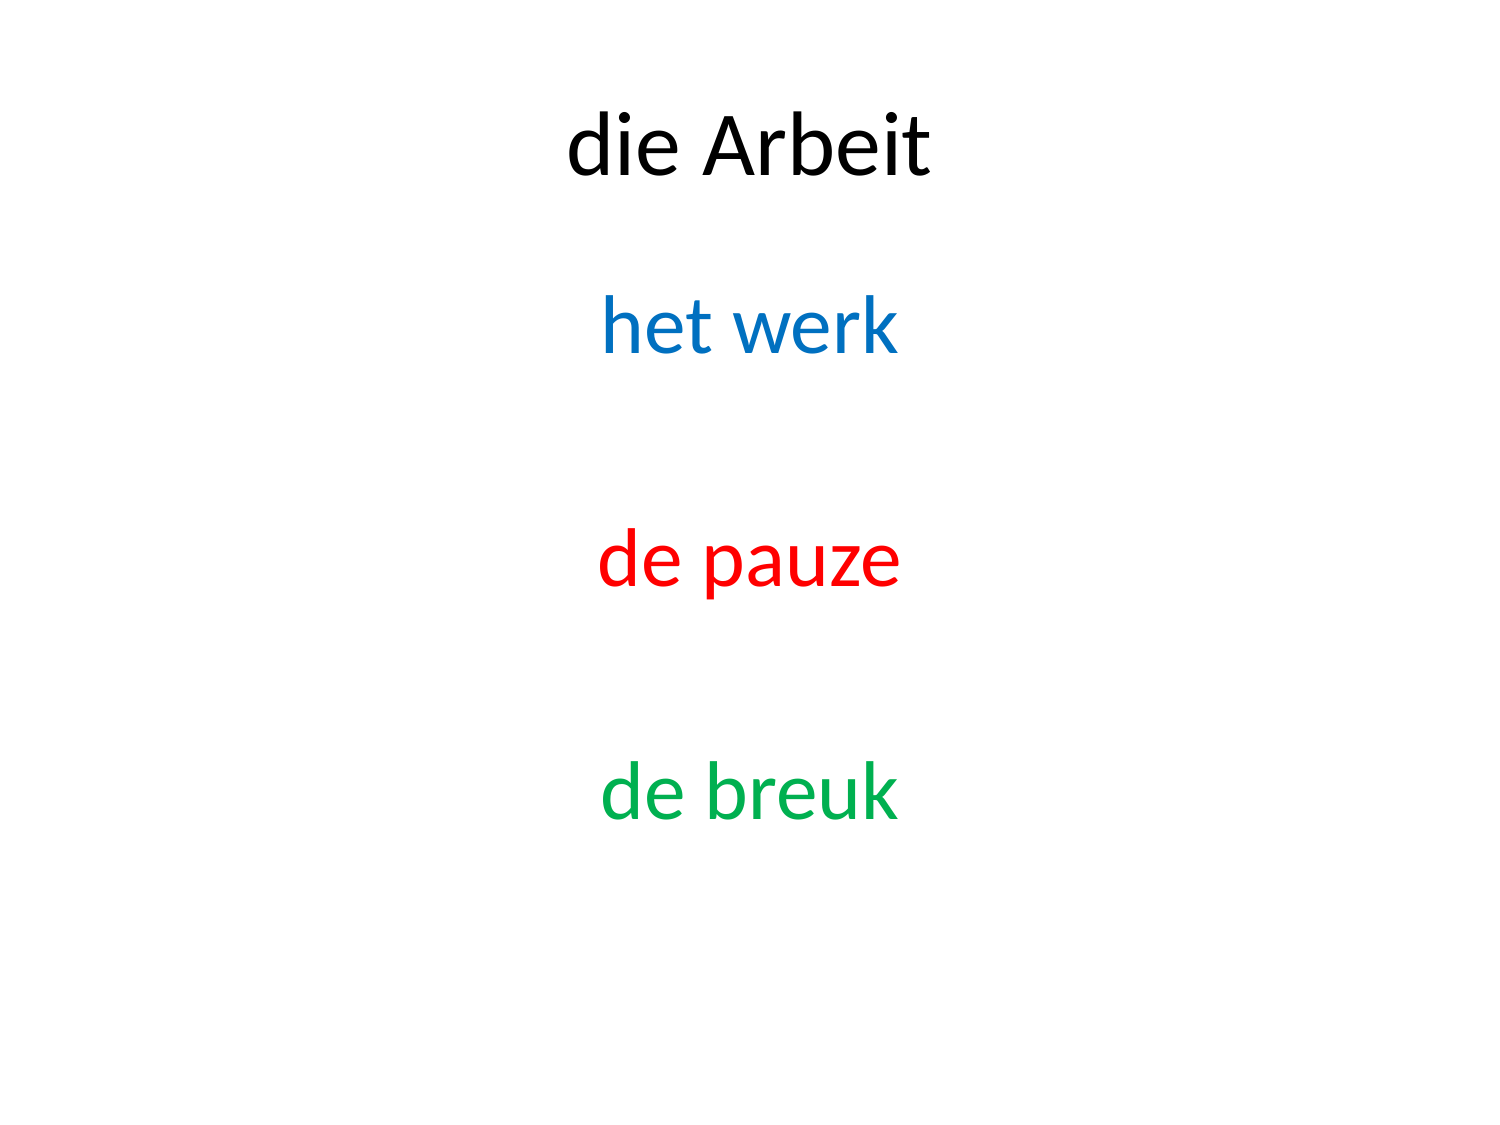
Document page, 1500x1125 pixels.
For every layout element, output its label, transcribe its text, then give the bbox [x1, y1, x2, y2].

title die Arbeit [75, 45, 1425, 233]
list het werk de pauze de breuk [75, 262, 1425, 1005]
